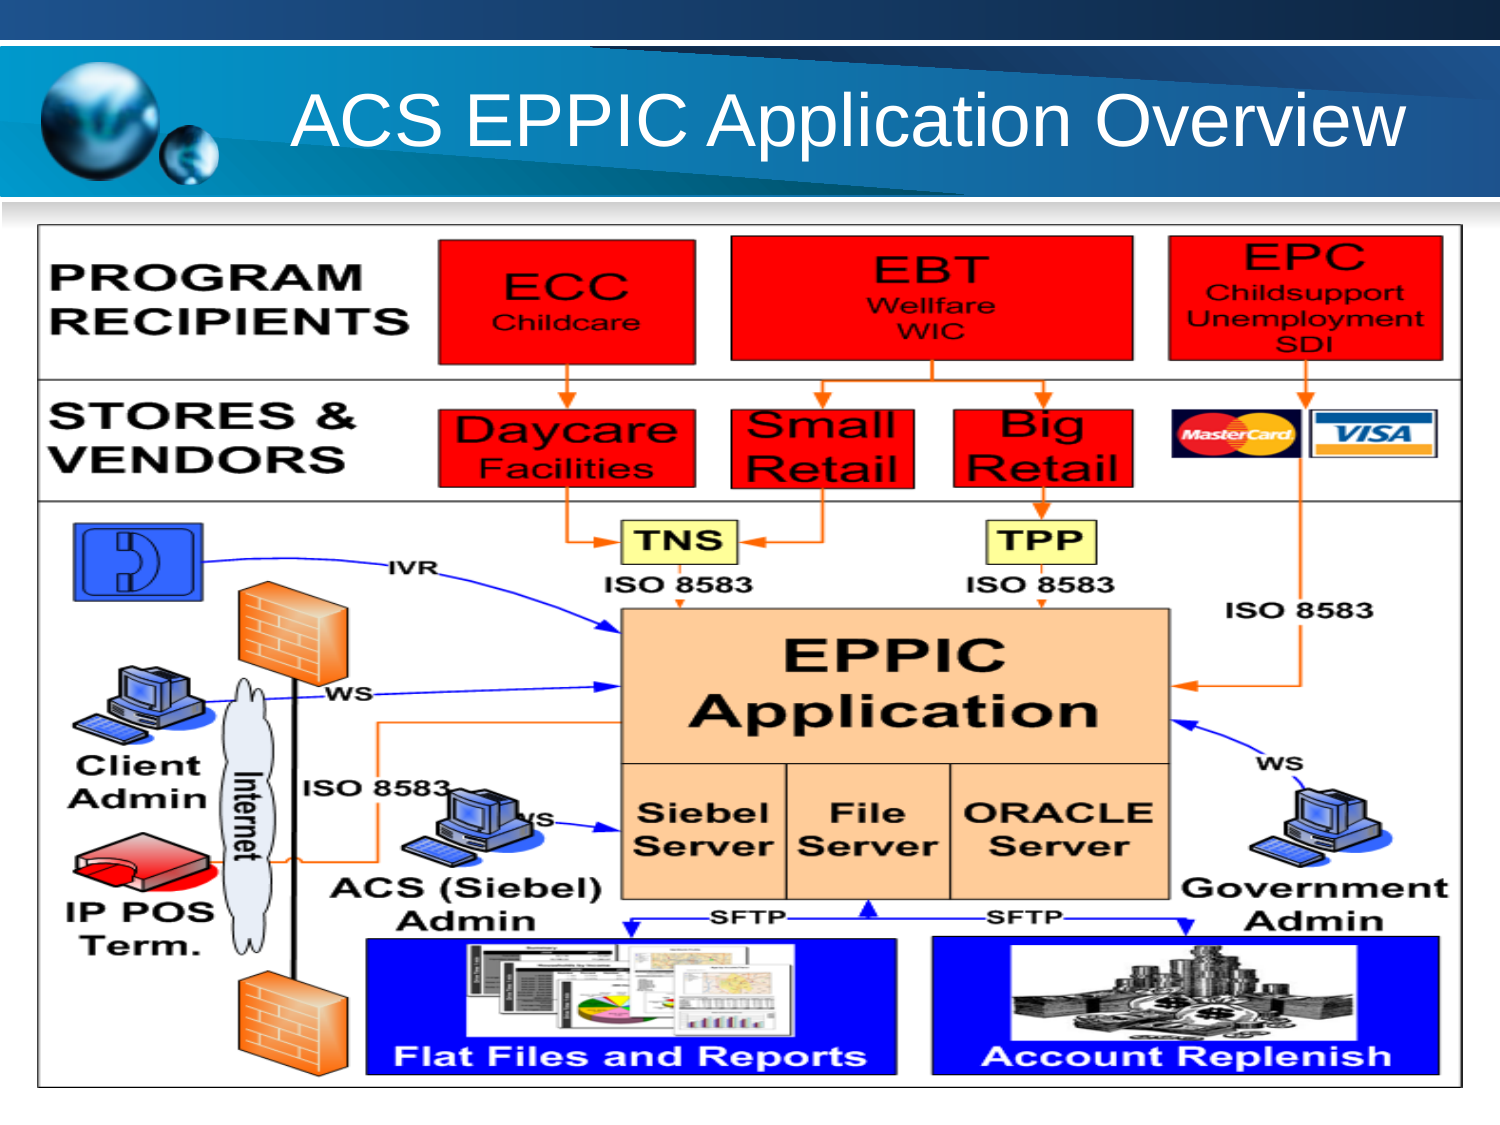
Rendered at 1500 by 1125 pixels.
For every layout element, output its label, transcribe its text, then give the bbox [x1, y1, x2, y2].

picture [42, 63, 159, 180]
title ACS EPPIC Application Overview [274, 44, 1463, 188]
picture [37, 224, 1463, 1088]
picture [160, 126, 218, 184]
